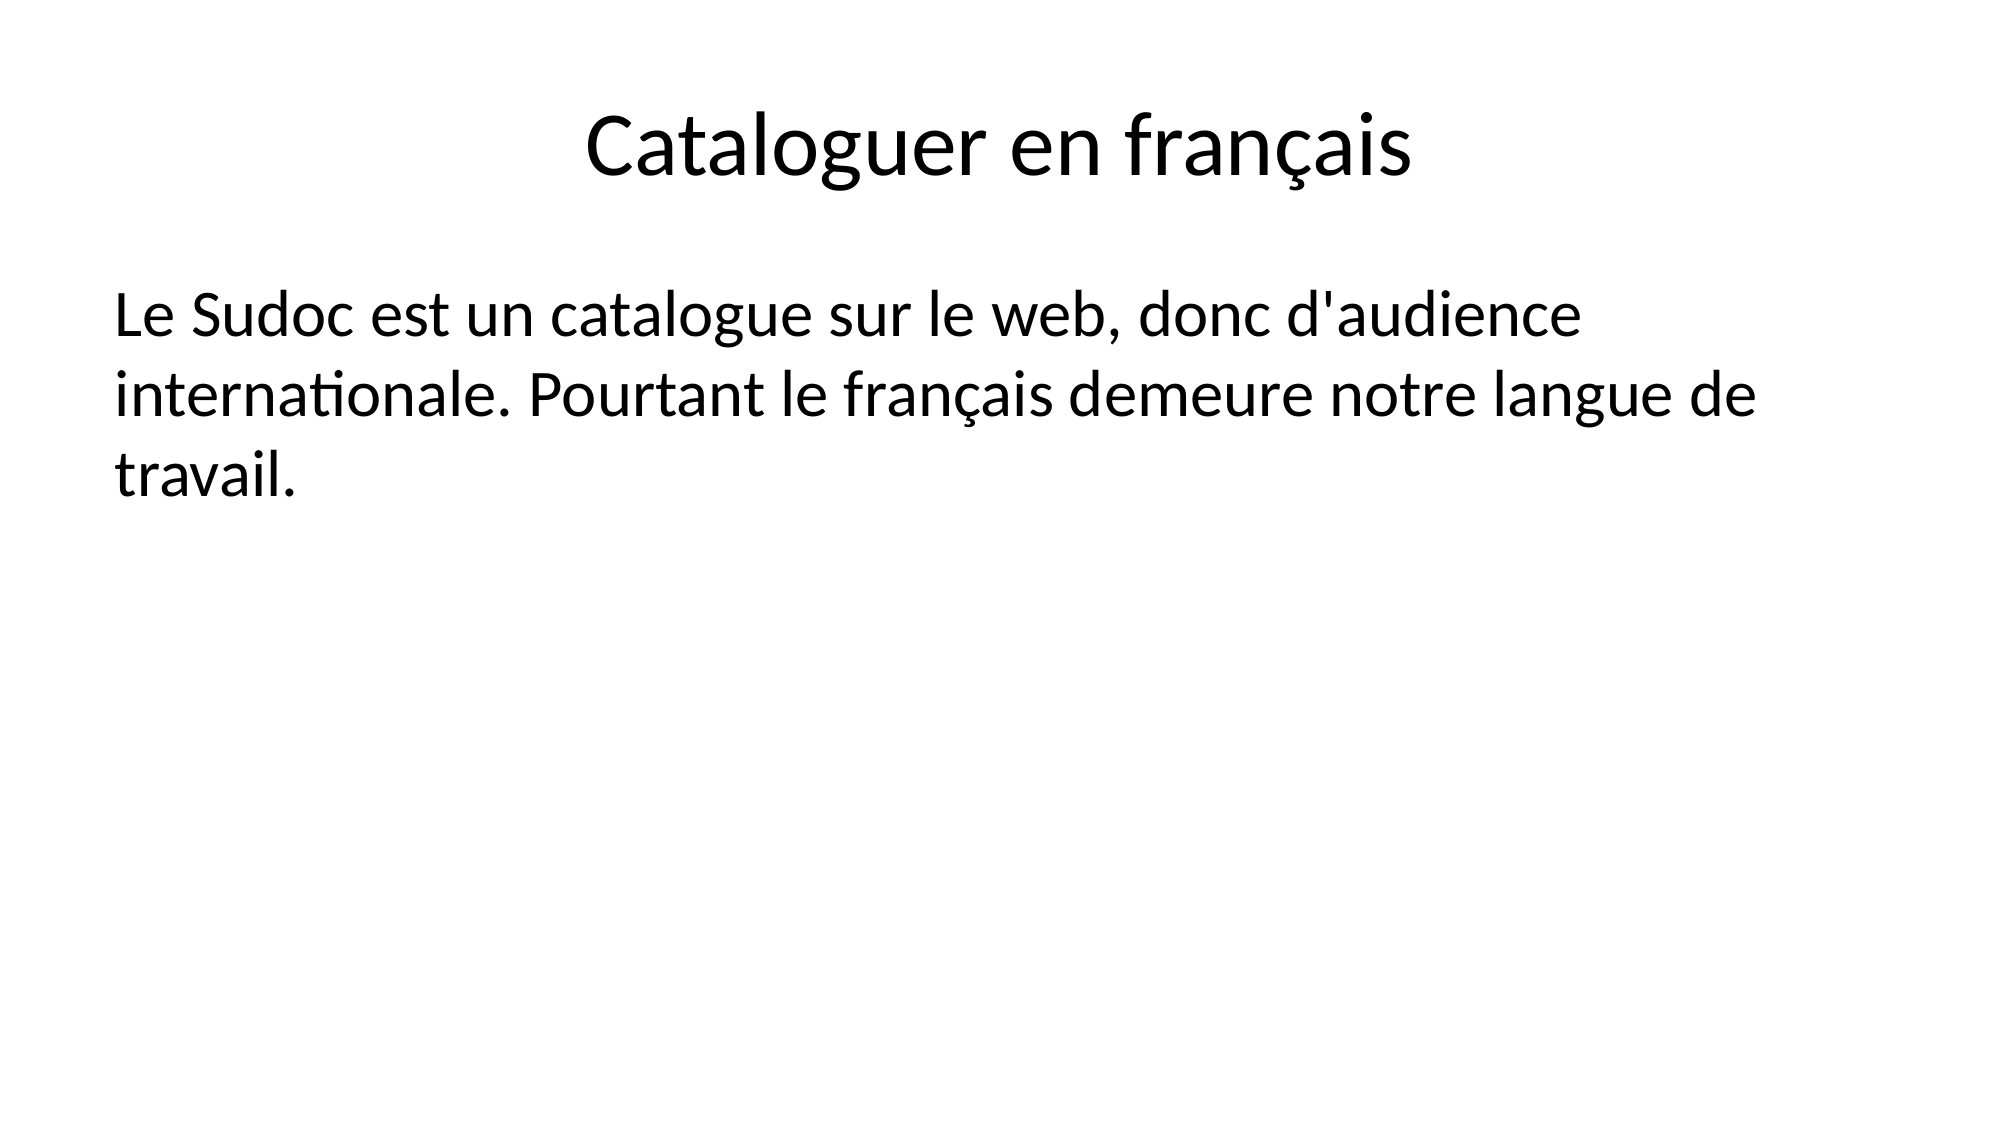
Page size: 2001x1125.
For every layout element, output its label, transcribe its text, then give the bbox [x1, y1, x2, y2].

title Cataloguer en français [99, 45, 1900, 233]
list Le Sudoc est un catalogue sur le web, donc d'audience internationale. Pourtant le français demeure notre langue de travail. [99, 262, 1900, 1005]
